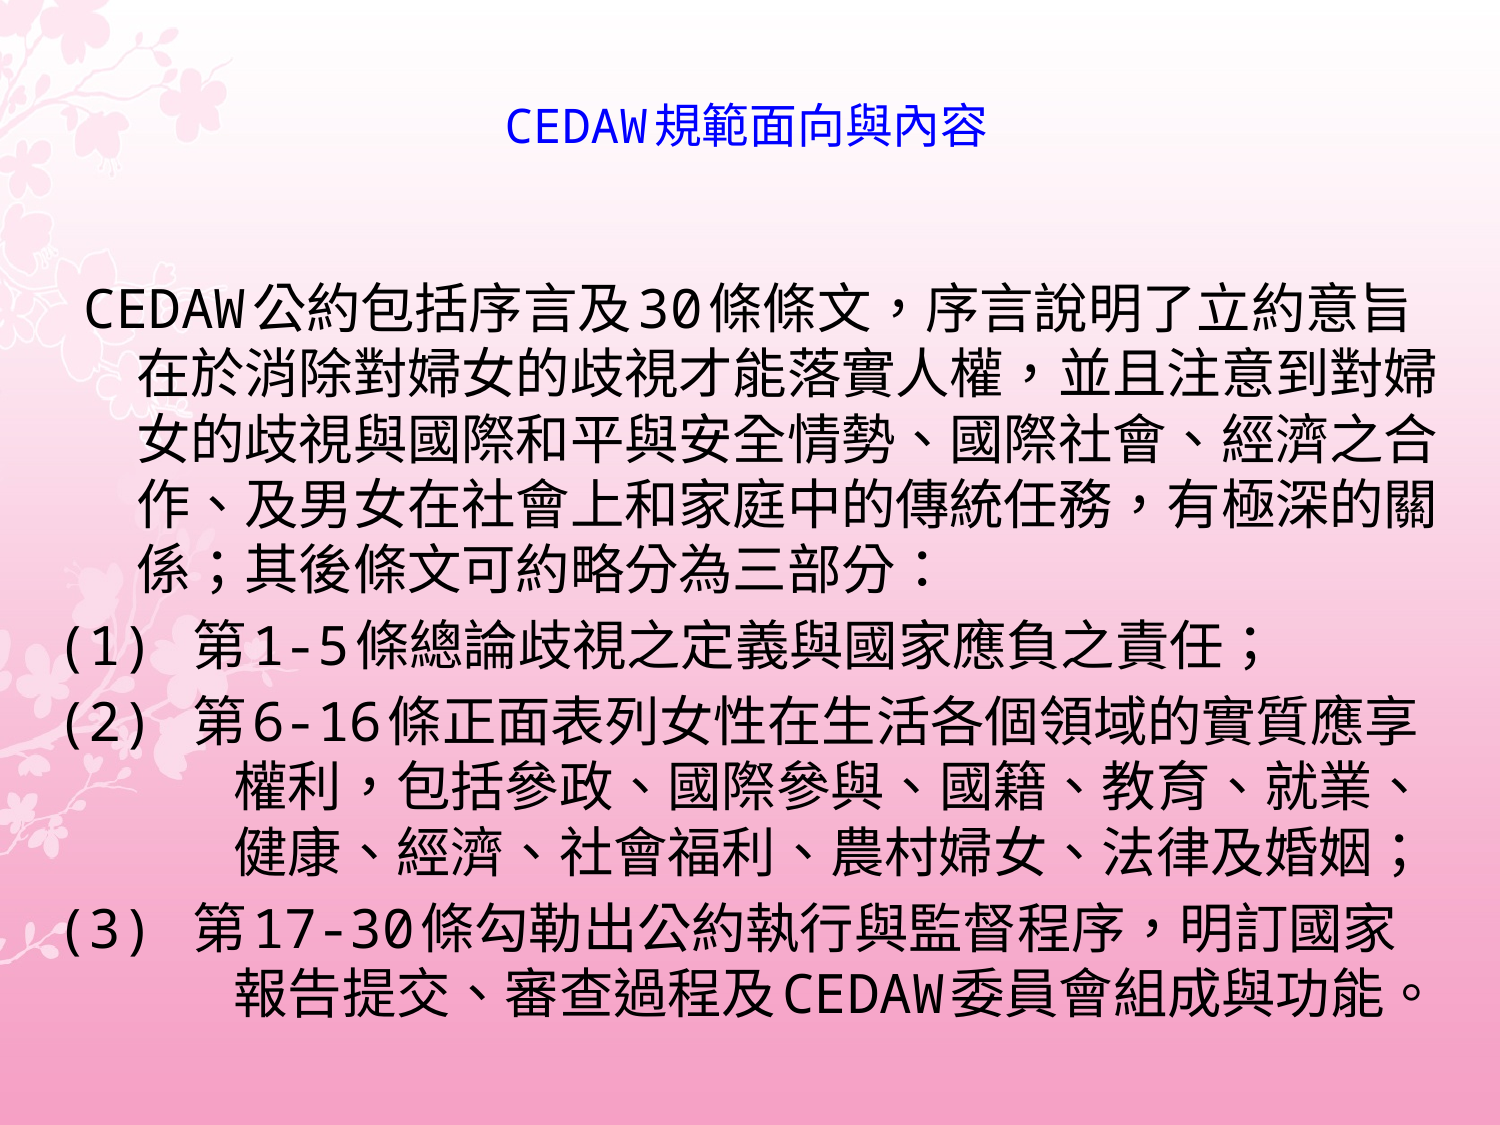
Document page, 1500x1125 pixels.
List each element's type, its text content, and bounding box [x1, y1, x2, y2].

title CEDAW規範面向與內容 [76, 30, 1428, 219]
list CEDAW公約包括序言及30條條文，序言說明了立約意旨在於消除對婦女的歧視才能落實人權，並且注意到對婦女的歧視與國際和平與安全情勢、國際社會、經濟之合作、及男女在社會上和家庭中的傳統任務，有極深的關係；其後條文可約略分為三部分： (1) 第1-5條總論歧視之定義與國家應負之責任； (2) 第6-16條正面表列女性在生活各個領域的實質應享權利，包括參政、國際參與、國籍、教育、就業、健康、經濟、社會福利、農村婦女、法律及婚姻； (3) 第17-30條勾勒出公約執行與監督程序，明訂國家報告提交、審查過程及CEDAW委員會組成與功能。 [40, 219, 1460, 1071]
picture [0, 0, 1500, 1125]
